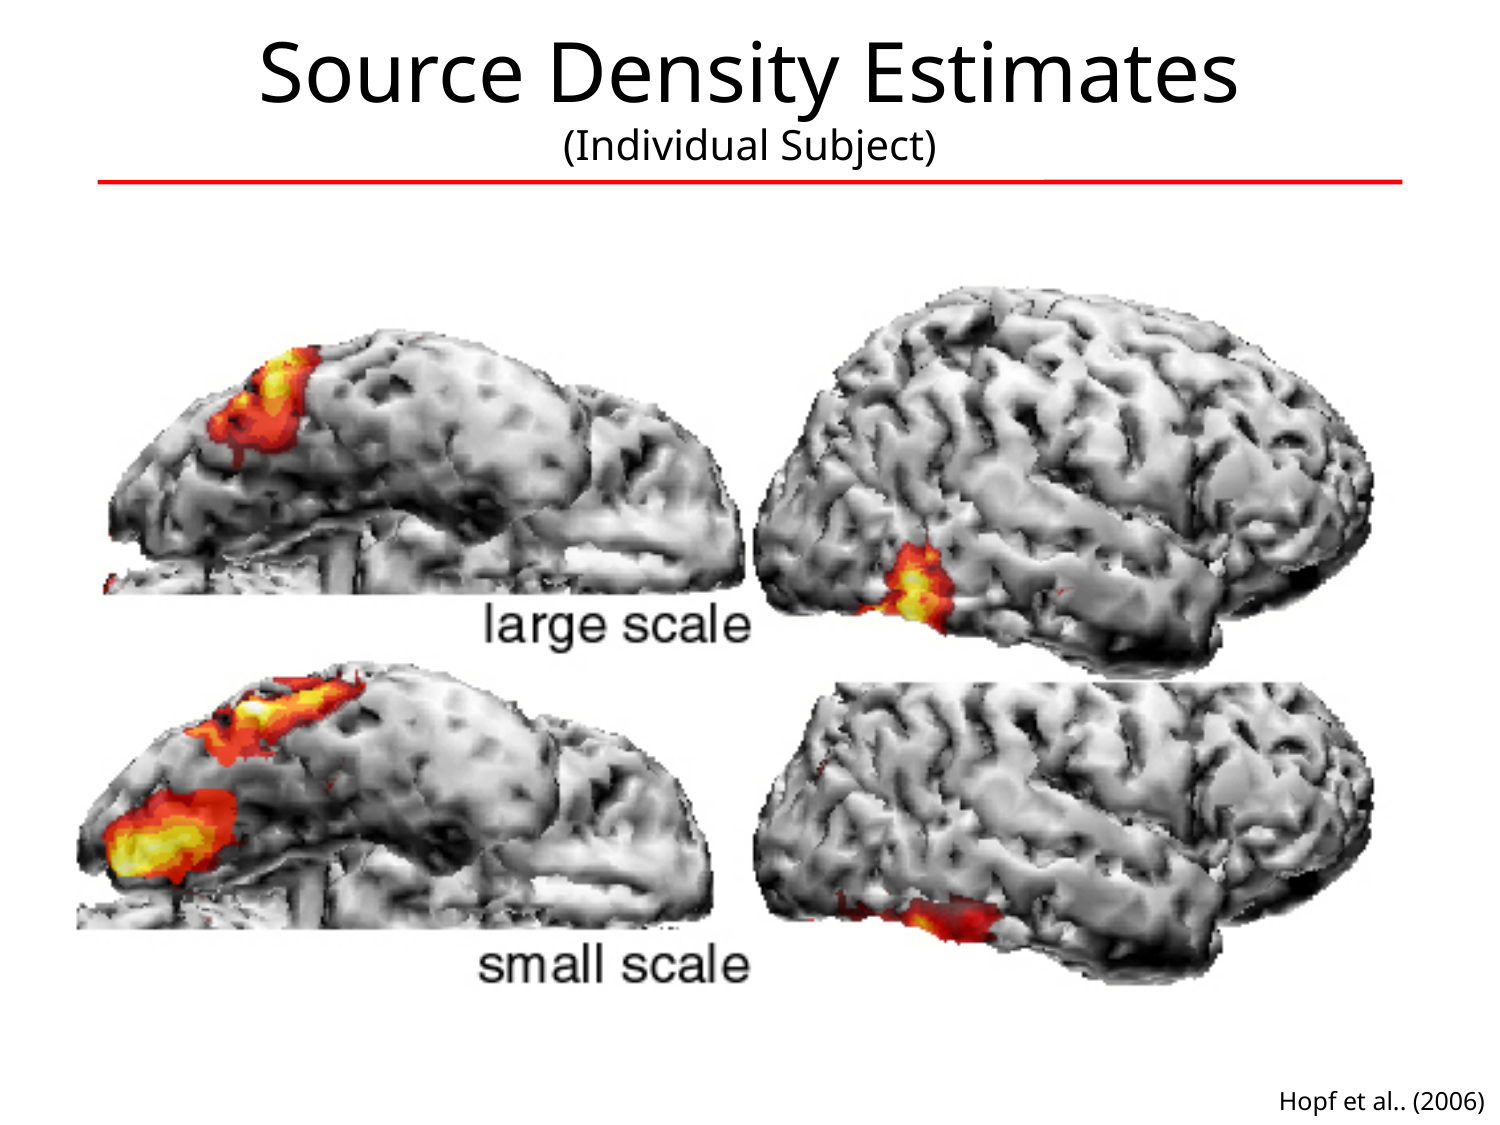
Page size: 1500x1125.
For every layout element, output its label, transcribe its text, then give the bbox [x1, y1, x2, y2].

picture [74, 274, 1426, 1035]
text_box Hopf et al.. (2006) [1006, 1077, 1500, 1123]
title Source Density Estimates (Individual Subject) [74, 0, 1426, 188]
